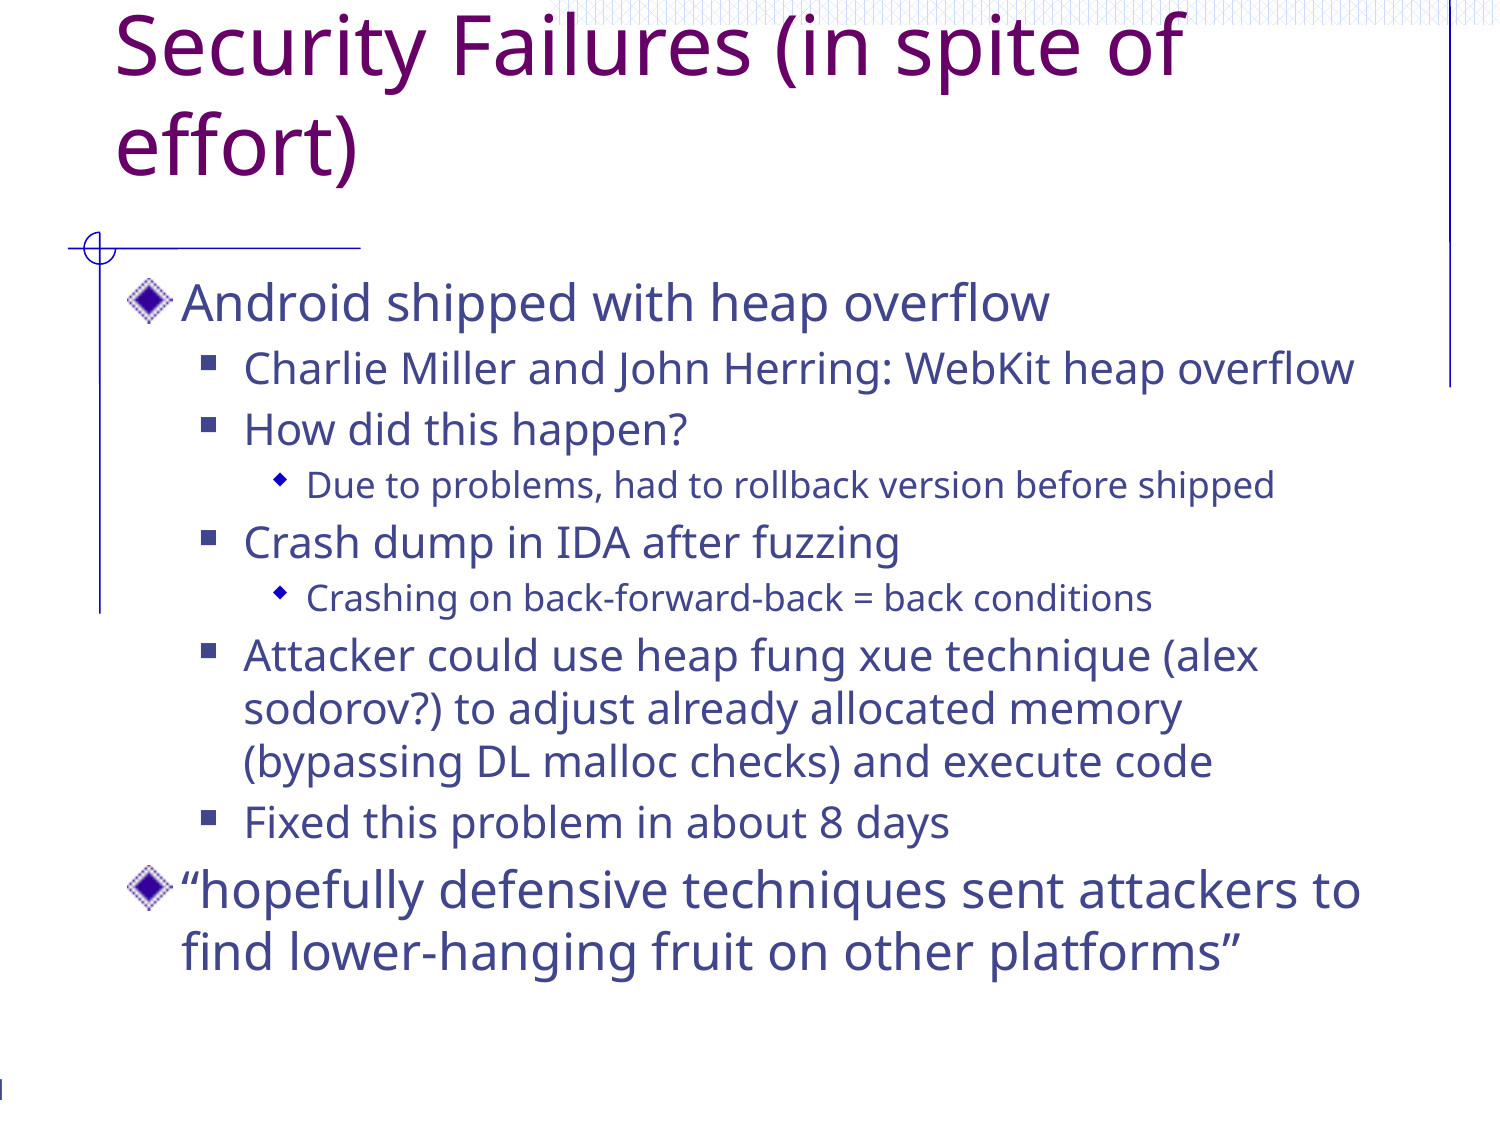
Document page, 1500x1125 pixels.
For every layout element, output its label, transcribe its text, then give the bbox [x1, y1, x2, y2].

picture [127, 865, 173, 911]
picture [127, 278, 173, 324]
list Android shipped with heap overflow Charlie Miller and John Herring: WebKit heap overflow How did this happen? Due to problems, had to rollback version before shipped Crash dump in IDA after fuzzing Crashing on back-forward-back = back conditions Attacker could use heap fung xue technique (alex sodorov?) to adjust already allocated memory (bypassing DL malloc checks) and execute code Fixed this problem in about 8 days “hopefully defensive techniques sent attackers to find lower-hanging fruit on other platforms” [112, 262, 1388, 1026]
title Security Failures (in spite of effort) [99, 49, 1376, 201]
